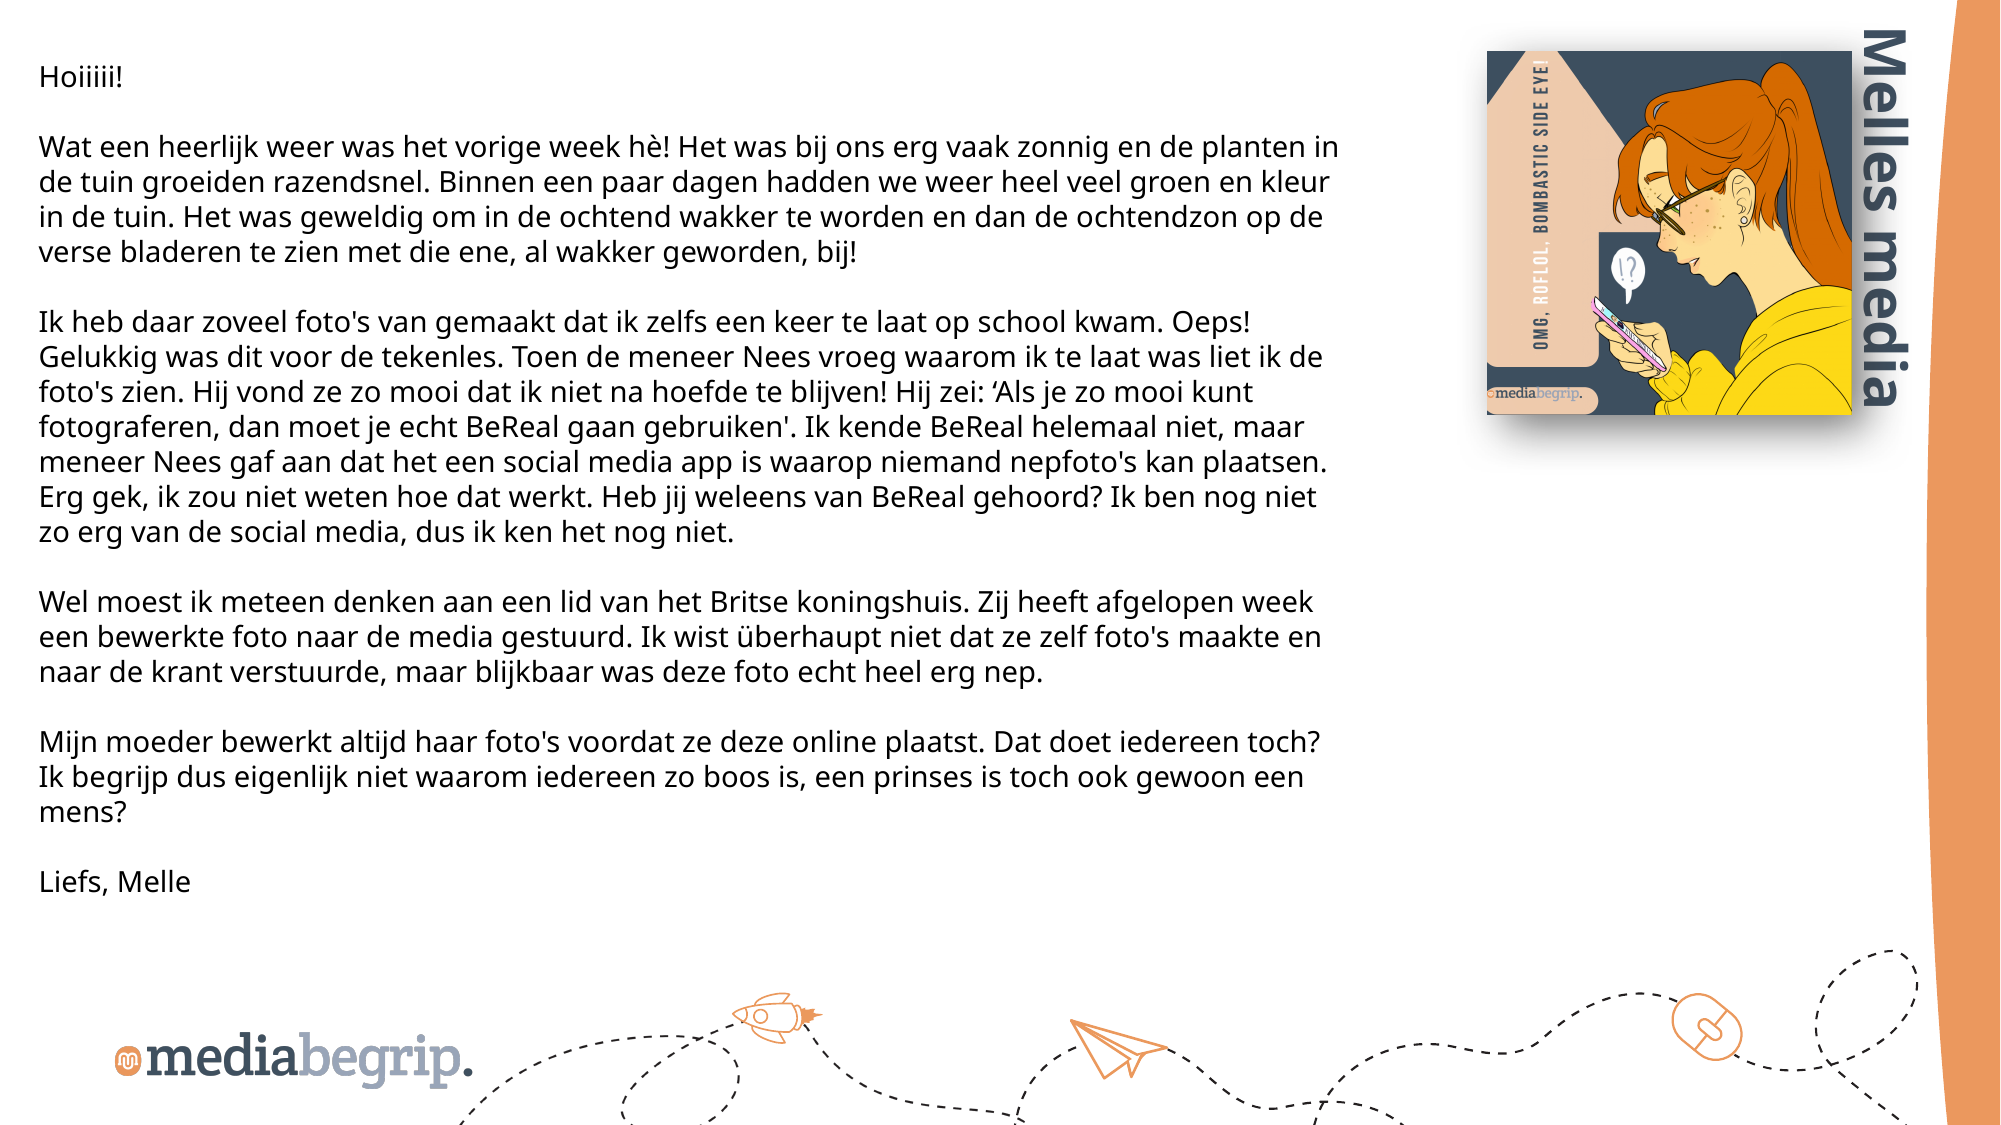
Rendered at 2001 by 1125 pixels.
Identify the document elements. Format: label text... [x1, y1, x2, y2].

list Melles media [1807, 10, 1923, 1125]
picture [114, 1003, 1035, 1125]
picture [1487, 51, 1852, 415]
text_box Hoiiiii! Wat een heerlijk weer was het vorige week hè! Het was bij ons erg vaak zonnig en de planten in de tuin groeiden razendsnel. Binnen een paar dagen hadden we weer heel veel groen en kleur in de tuin. Het was geweldig om in de ochtend wakker te worden en dan de ochtendzon op de verse bladeren te zien met die ene, al wakker geworden, bij! Ik heb daar zoveel foto's van gemaakt dat ik zelfs een keer te laat op school kwam. Oeps! Gelukkig was dit voor de tekenles. Toen de meneer Nees vroeg waarom ik te laat was liet ik de foto's zien. Hij vond ze zo mooi dat ik niet na hoefde te blijven! Hij zei: ‘Als je zo mooi kunt fotograferen, dan moet je echt BeReal gaan gebruiken'. Ik kende BeReal helemaal niet, maar meneer Nees gaf aan dat het een social media app is waarop niemand nepfoto's kan plaatsen. Erg gek, ik zou niet weten hoe dat werkt. Heb jij weleens van BeReal gehoord? Ik ben nog niet zo erg van de social media, dus ik ken het nog niet. Wel moest ik meteen denken aan een lid van het Britse koningshuis. Zij heeft afgelopen week een bewerkte foto naar de media gestuurd. Ik wist überhaupt niet dat ze zelf foto's maakte en naar de krant verstuurde, maar blijkbaar was deze foto echt heel erg nep. Mijn moeder bewerkt altijd haar foto's voordat ze deze online plaatst. Dat doet iedereen toch? Ik begrijp dus eigenlijk niet waarom iedereen zo boos is, een prinses is toch ook gewoon een mens? Liefs, Melle [23, 51, 1362, 906]
